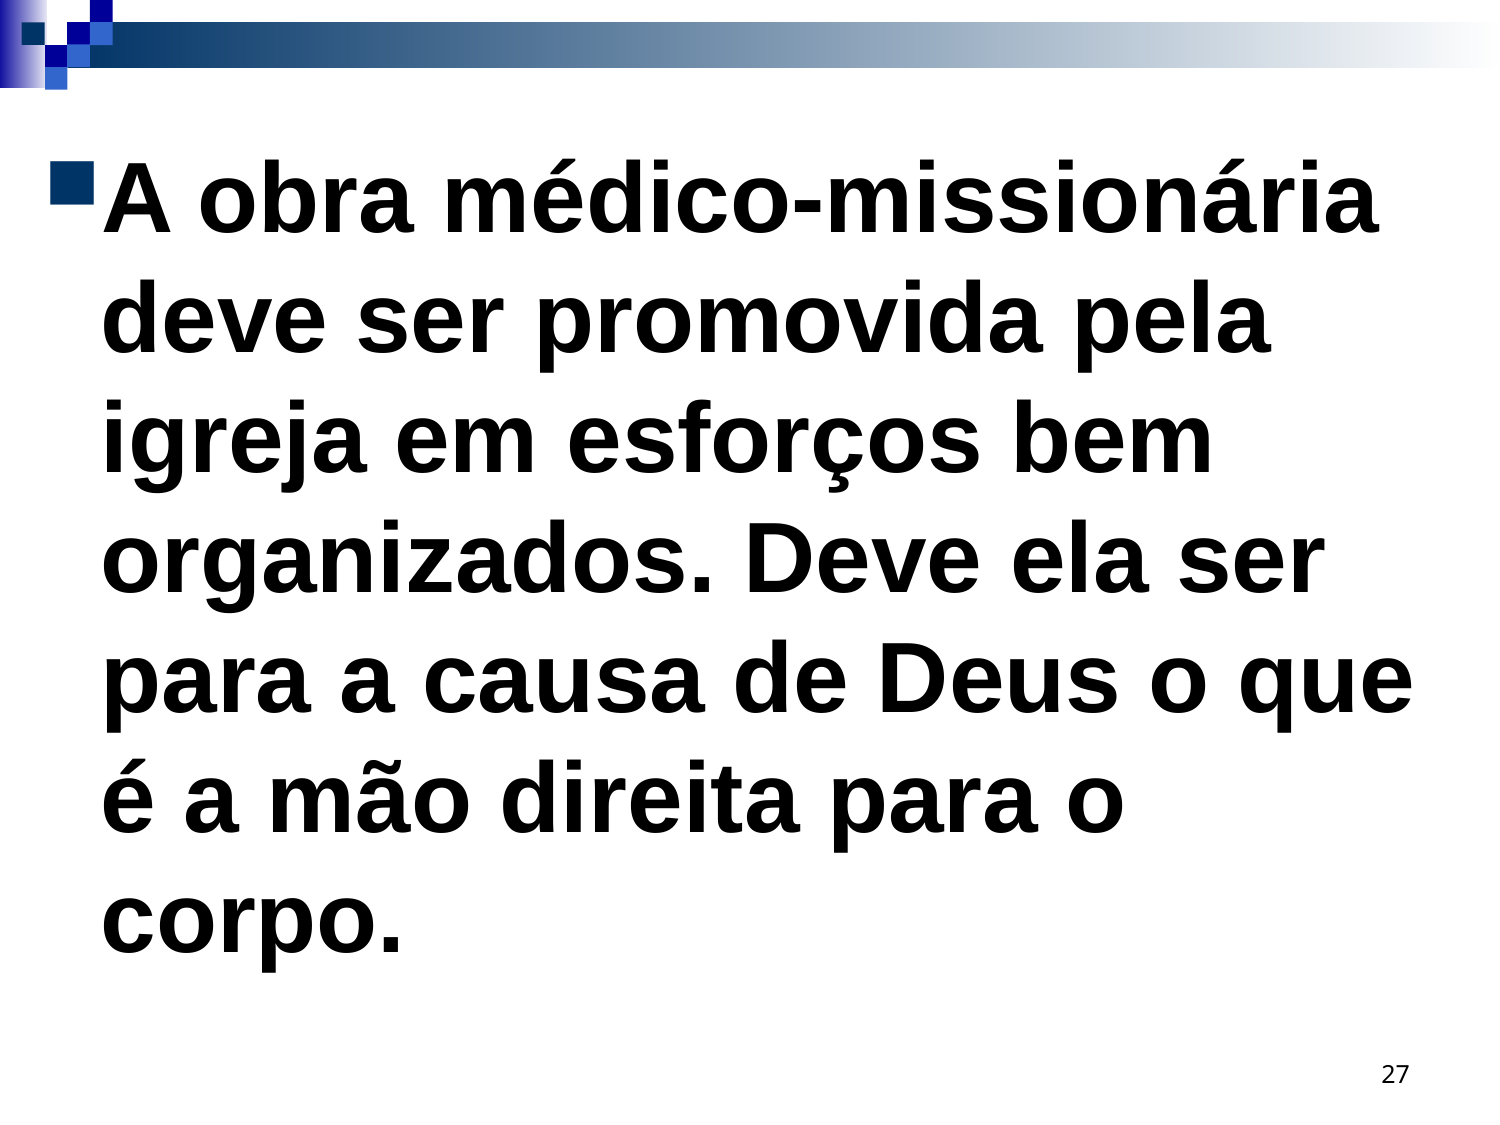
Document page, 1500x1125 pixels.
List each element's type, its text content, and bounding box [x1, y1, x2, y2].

slide_number 27 [1074, 1025, 1425, 1100]
list A obra médico-missionária deve ser promovida pela igreja em esforços bem organizados. Deve ela ser para a causa de Deus o que é a mão direita para o corpo. [29, 125, 1455, 1012]
